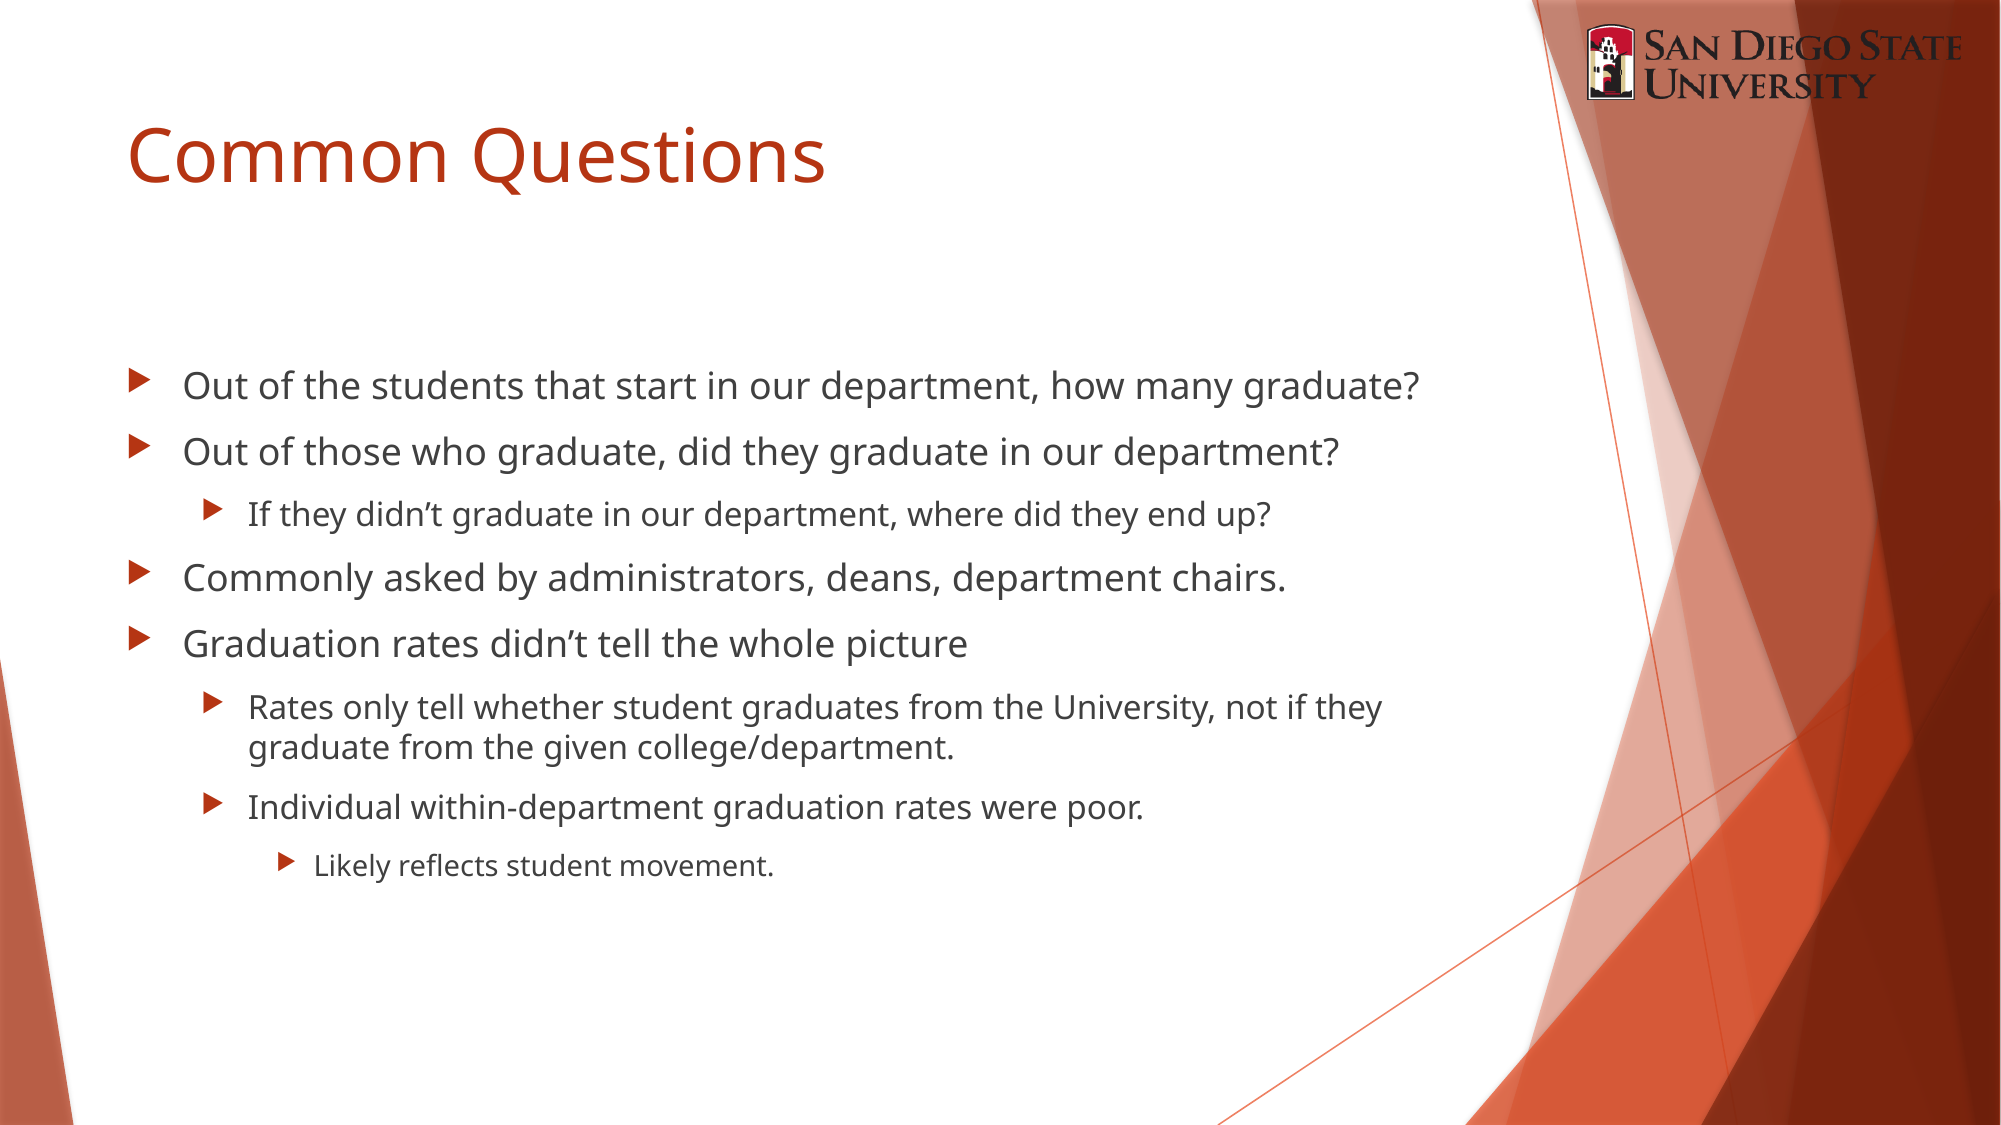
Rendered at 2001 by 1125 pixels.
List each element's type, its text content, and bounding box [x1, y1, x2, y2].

title Common Questions [111, 99, 1522, 317]
picture [1587, 24, 1961, 101]
list Out of the students that start in our department, how many graduate? Out of those who graduate, did they graduate in our department? If they didn’t graduate in our department, where did they end up? Commonly asked by administrators, deans, department chairs. Graduation rates didn’t tell the whole picture Rates only tell whether student graduates from the University, not if they graduate from the given college/department. Individual within-department graduation rates were poor. Likely reflects student movement. [111, 354, 1522, 992]
